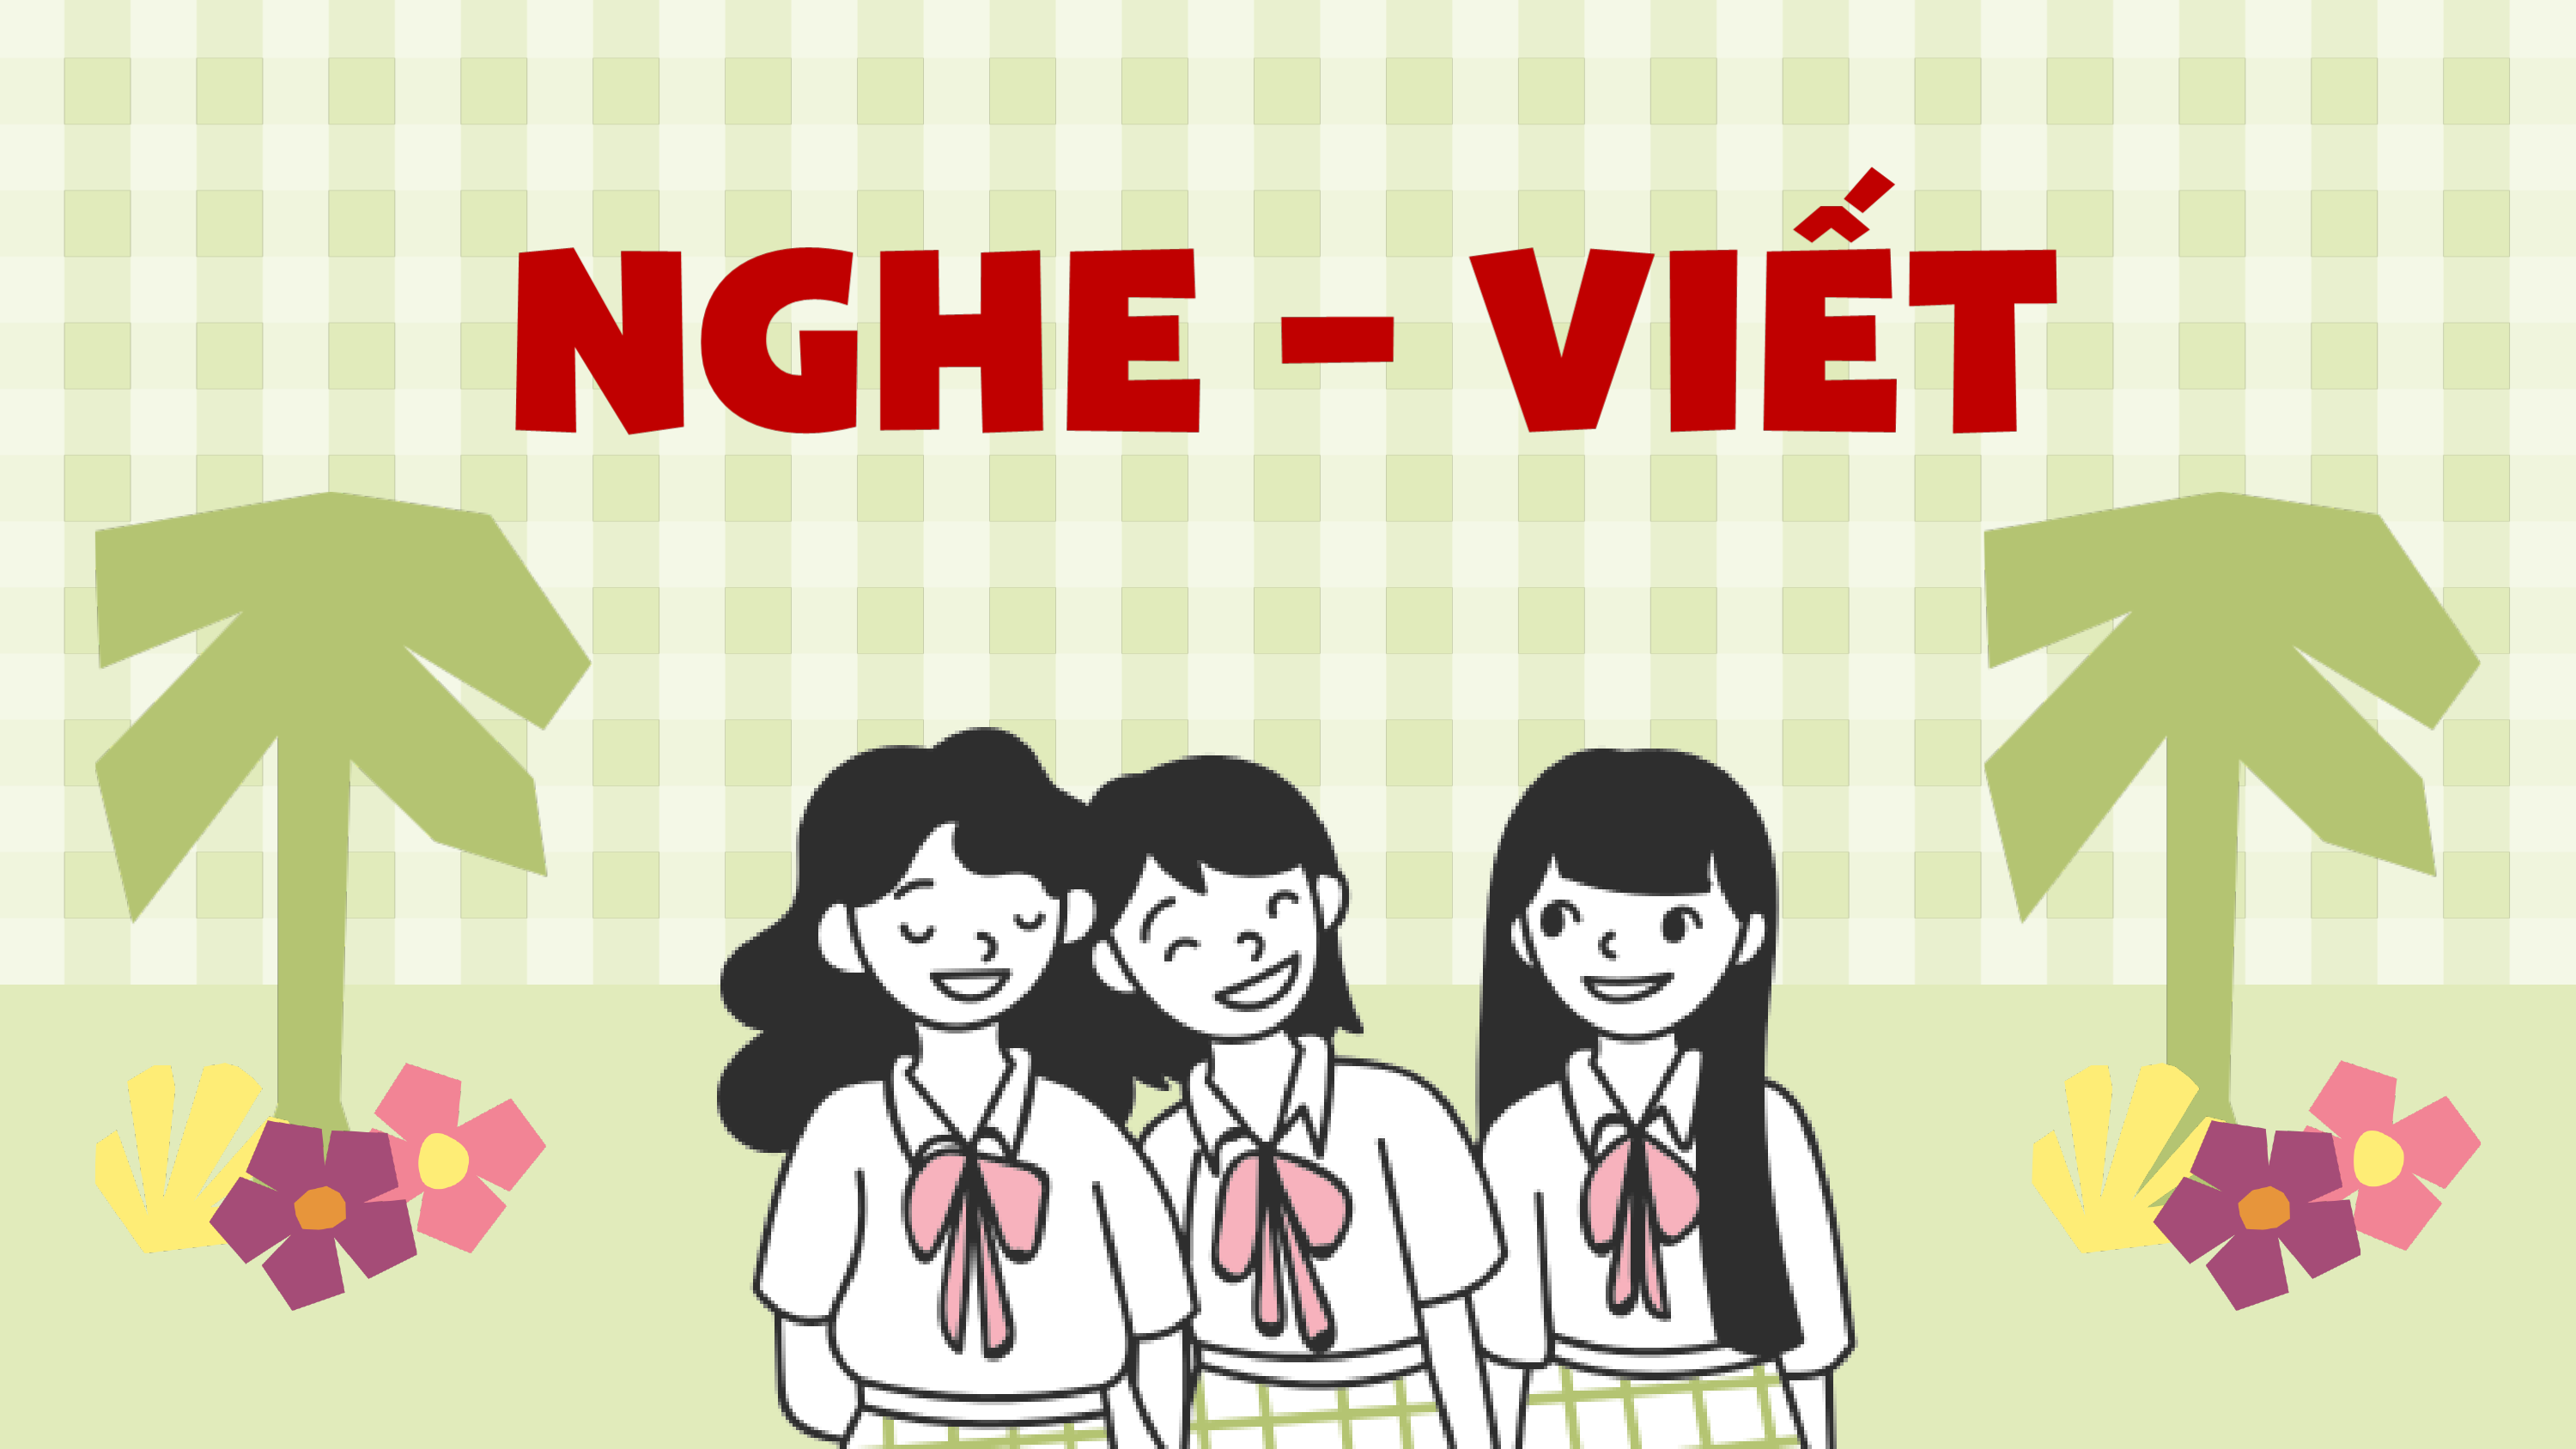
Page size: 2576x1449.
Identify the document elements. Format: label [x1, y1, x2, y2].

text_box [0, 0, 2576, 985]
picture [238, 106, 2329, 649]
text_box [94, 491, 592, 1311]
text_box [714, 724, 1862, 1449]
text_box [1984, 491, 2482, 1311]
